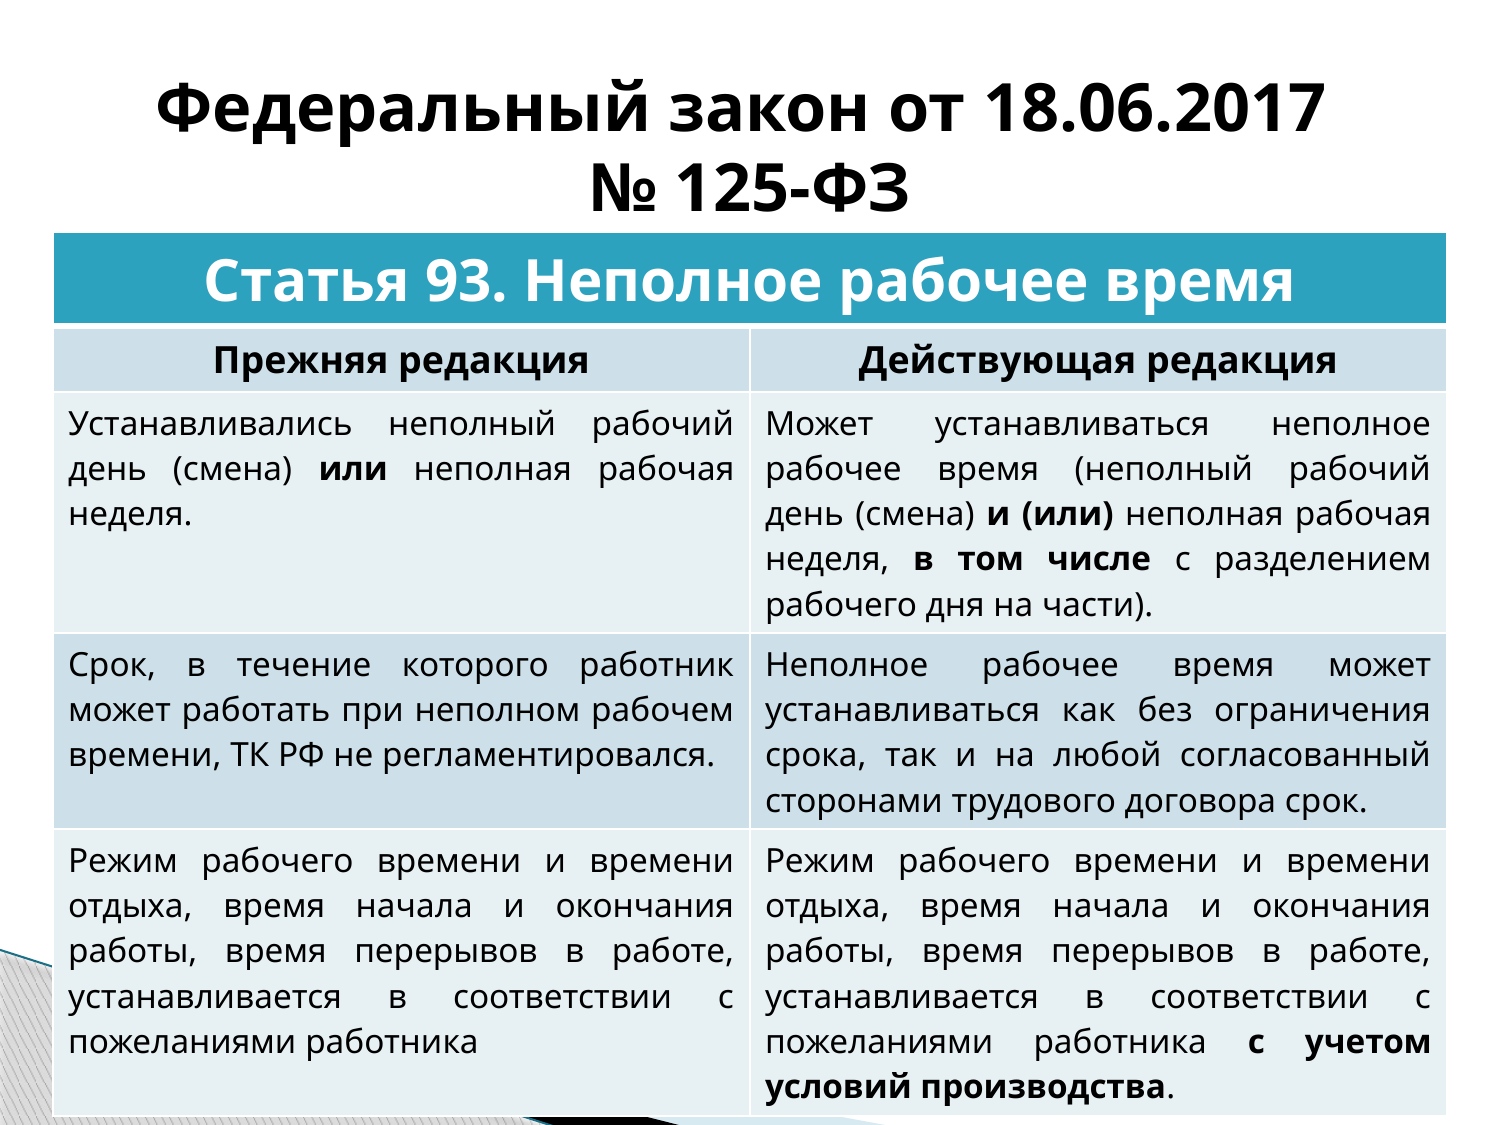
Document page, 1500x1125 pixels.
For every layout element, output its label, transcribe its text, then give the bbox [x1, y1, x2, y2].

table_cell Устанавливались неполный рабочий день (смена) или неполная рабочая неделя. [54, 393, 749, 632]
title Федеральный закон от 18.06.2017 № 125-ФЗ [75, 45, 1425, 231]
table_cell Режим рабочего времени и времени отдыха, время начала и окончания работы, время перерывов в работе, устанавливается в соответствии с пожеланиями работника с учетом условий производства. [751, 830, 1446, 1115]
table_cell Может устанавливаться неполное рабочее время (неполный рабочий день (смена) и (или) неполная рабочая неделя, в том числе с разделением рабочего дня на части). [751, 393, 1446, 632]
table_cell Режим рабочего времени и времени отдыха, время начала и окончания работы, время перерывов в работе, устанавливается в соответствии с пожеланиями работника [54, 830, 749, 1115]
table_cell Срок, в течение которого работник может работать при неполном рабочем времени, ТК РФ не регламентировался. [54, 634, 749, 828]
table_cell Прежняя редакция [54, 329, 749, 391]
table_cell Неполное рабочее время может устанавливаться как без ограничения срока, так и на любой согласованный сторонами трудового договора срок. [751, 634, 1446, 828]
table_header Статья 93. Неполное рабочее время [54, 233, 1446, 323]
table_cell Действующая редакция [751, 329, 1446, 391]
